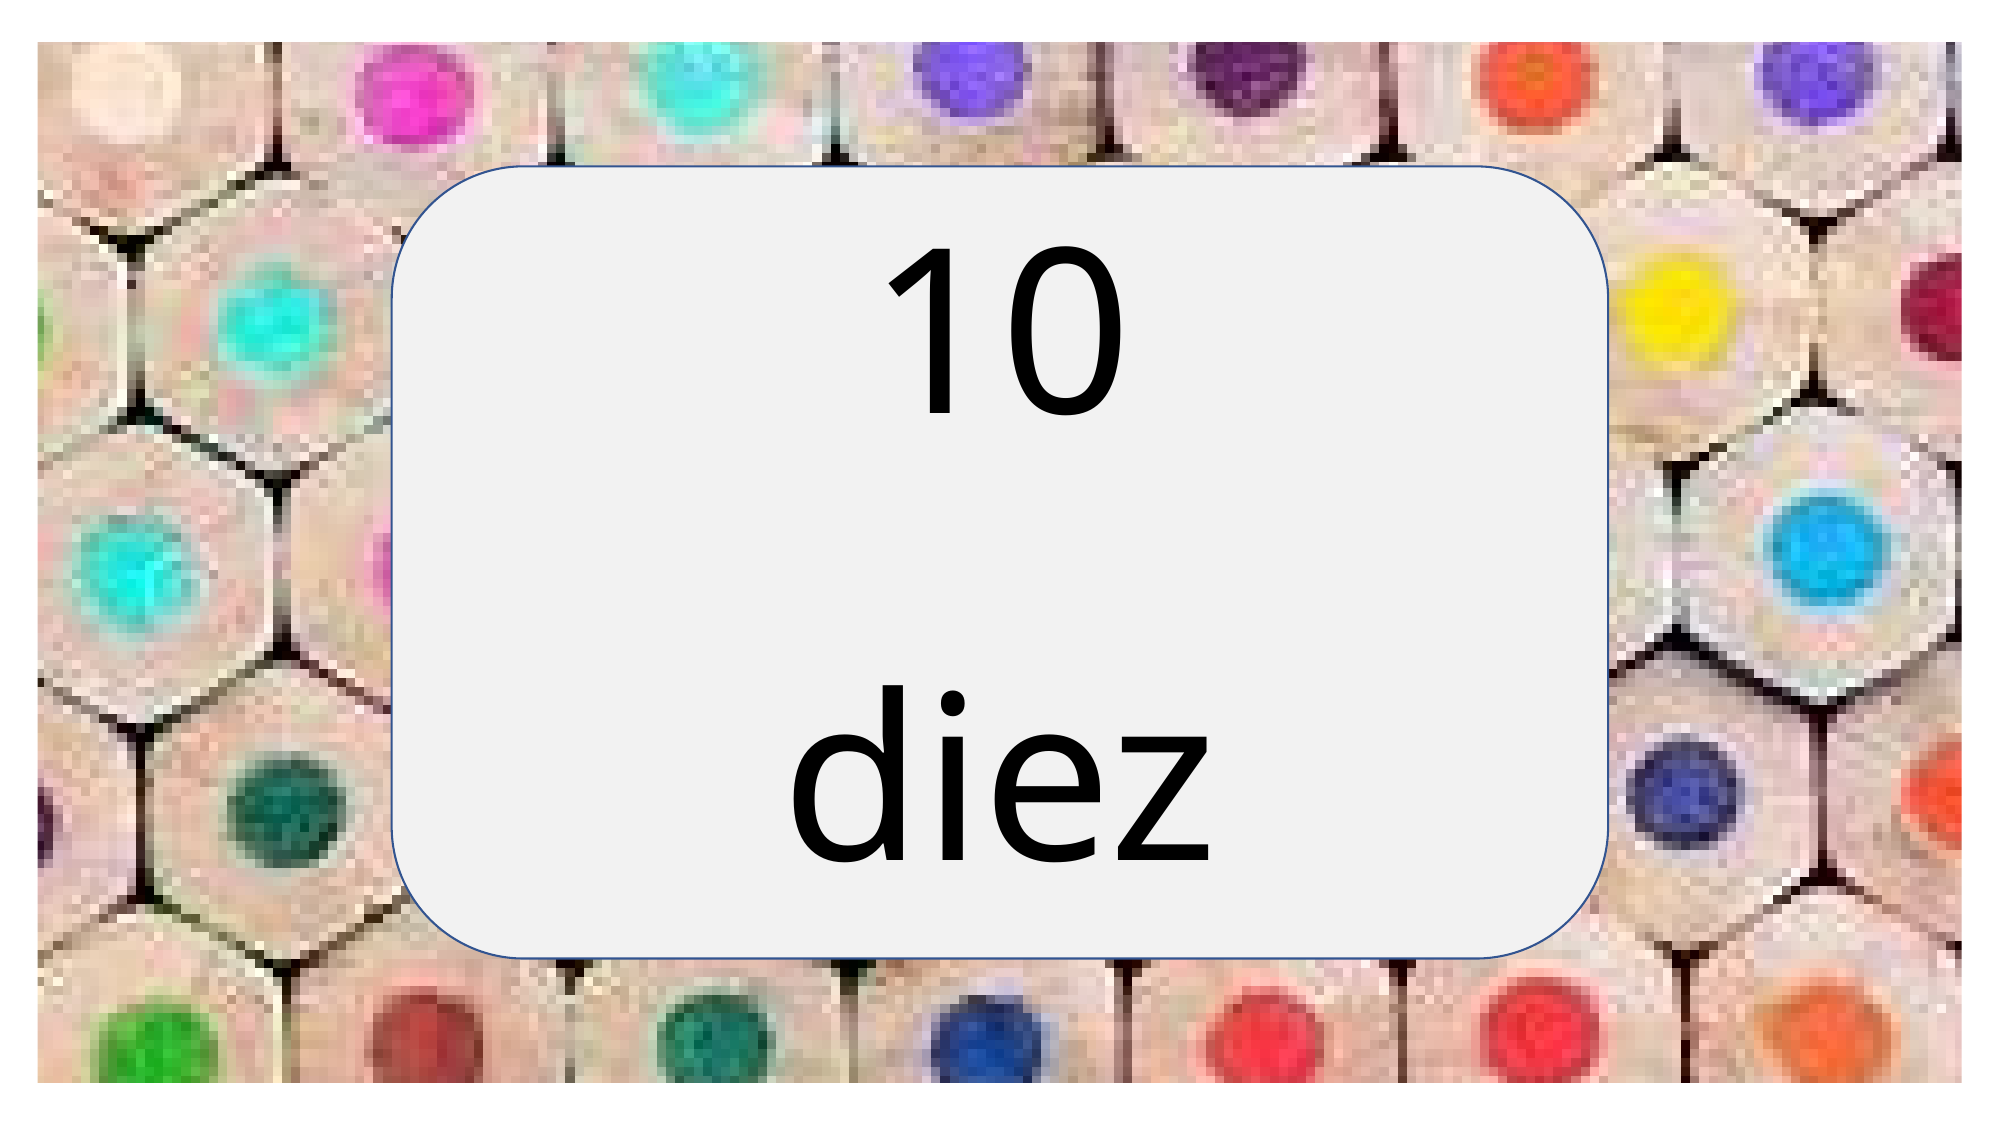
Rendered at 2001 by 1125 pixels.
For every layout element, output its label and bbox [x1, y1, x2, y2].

picture [37, 42, 1962, 1083]
